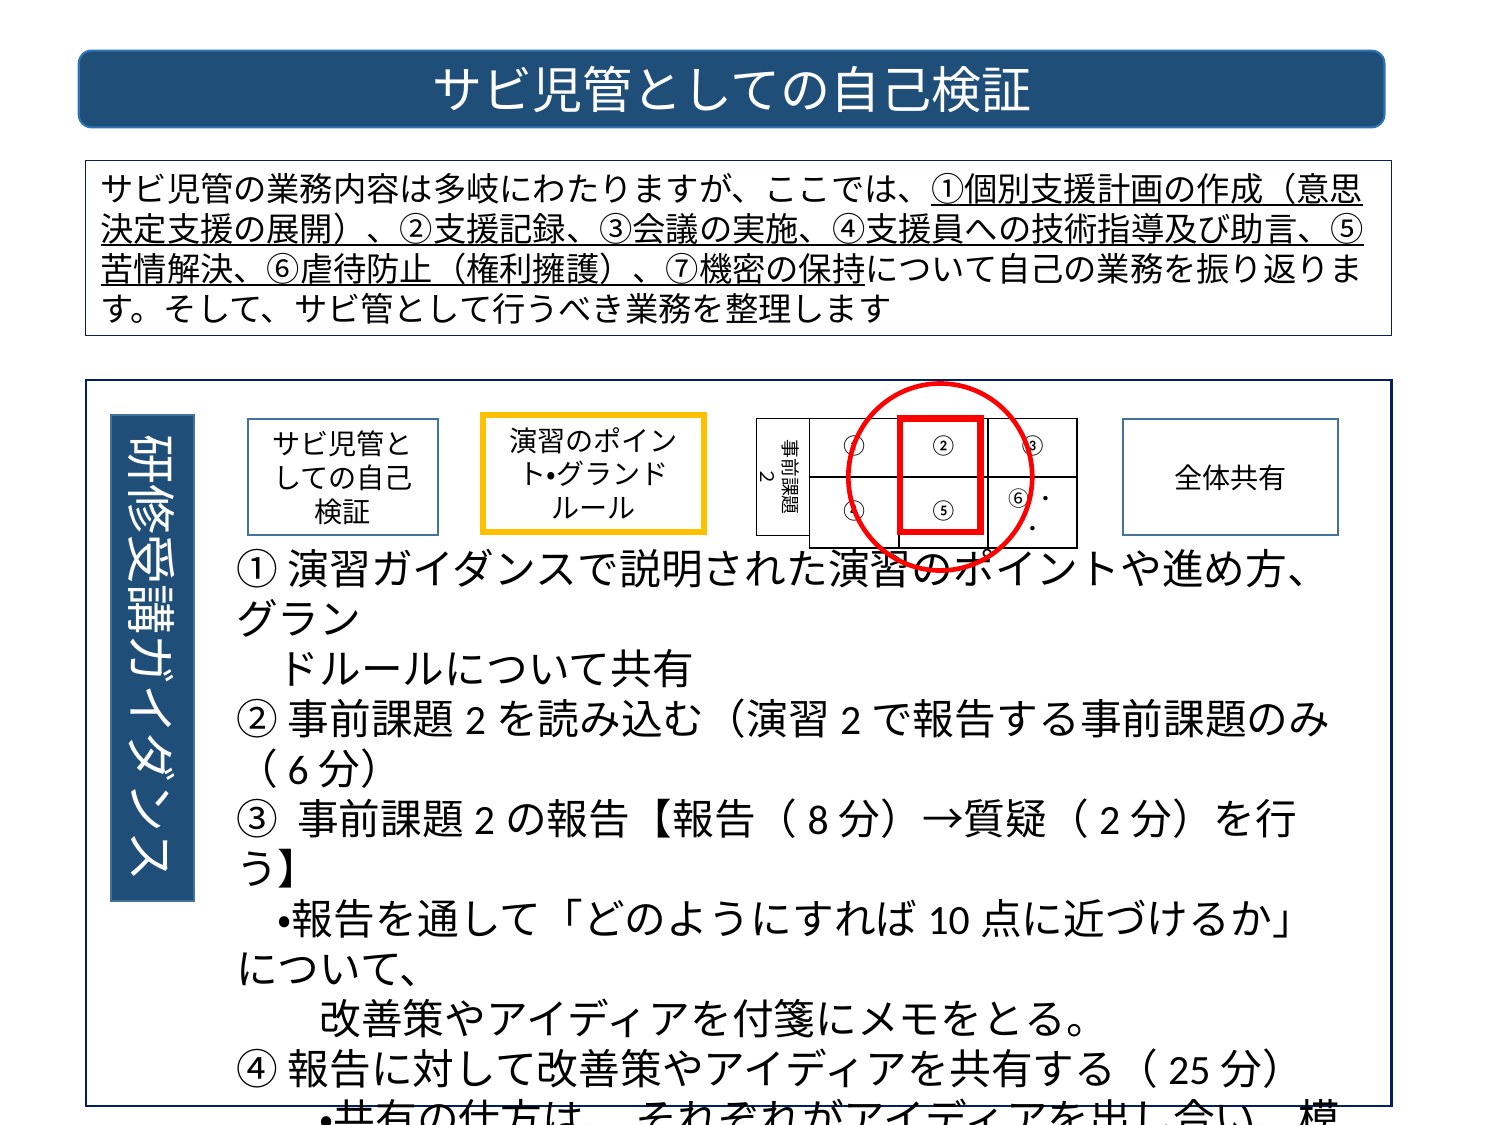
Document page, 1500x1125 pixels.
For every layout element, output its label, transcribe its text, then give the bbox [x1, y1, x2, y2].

text_box ①演習ガイダンスで説明された演習のポイントや進め方、グラン ドルールについて共有 ②事前課題2を読み込む（演習2で報告する事前課題のみ（6分） ③ 事前課題2の報告【報告（8分）→質疑（2分）を行う】 ・報告を通して「どのようにすれば10点に近づけるか」について、 改善策やアイディアを付箋にメモをとる。 ④報告に対して改善策やアイディアを共有する（25分） ・共有の仕方は、 それぞれがアイディアを出し合い、模造紙 に整理する 。 ⑤全体共有（発表）（2G×2分＝4分) ・発表Gは演習統括が選出する。 [221, 535, 1365, 1125]
text_box サビ児管としての自己検証 [77, 49, 1386, 129]
text_box [847, 382, 1034, 572]
text_box [85, 379, 1393, 1107]
text_box サビ児管の業務内容は多岐にわたりますが、ここでは、①個別支援計画の作成（意思決定支援の展開）、②支援記録、③会議の実施、④支援員への技術指導及び助言、⑤苦情解決、⑥虐待防止（権利擁護）、⑦機密の保持について自己の業務を振り返ります。そして、サビ管として行うべき業務を整理します [85, 160, 1392, 336]
